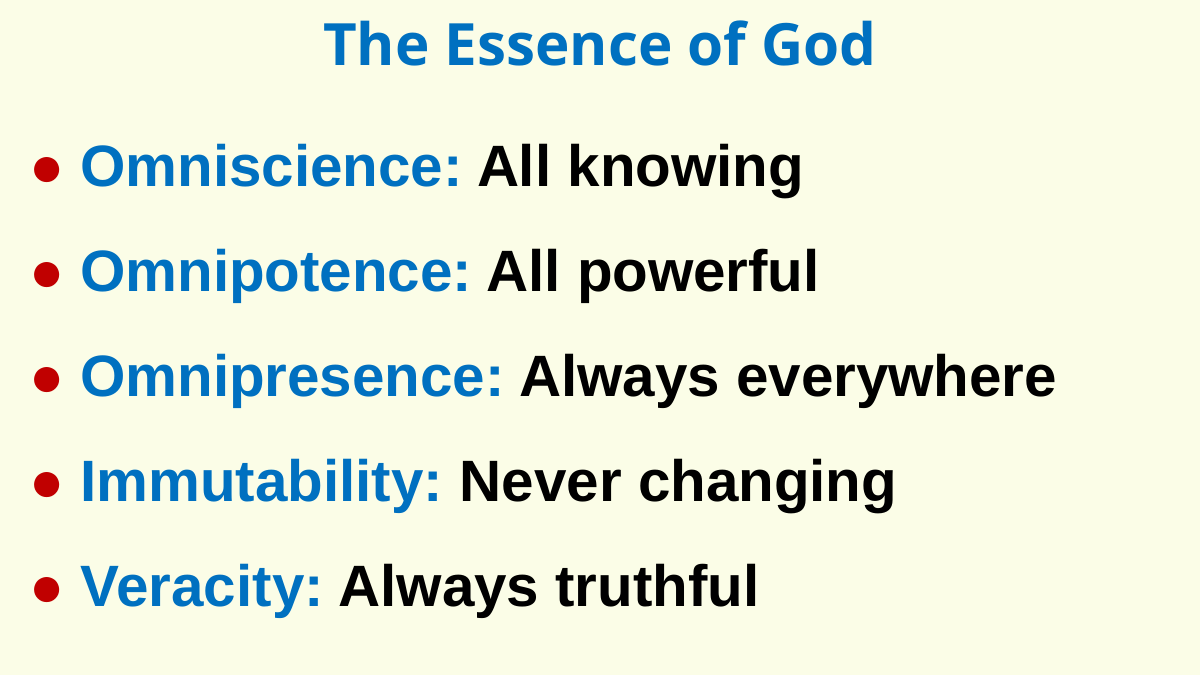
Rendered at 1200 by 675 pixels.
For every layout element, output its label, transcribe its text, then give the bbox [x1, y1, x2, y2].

text_box ● Omniscience: All knowing ● Omnipotence: All powerful ● Omnipresence: Always everywhere ● Immutability: Never changing ● Veracity: Always truthful [14, 85, 1200, 626]
text_box The Essence of God [0, 0, 1200, 85]
